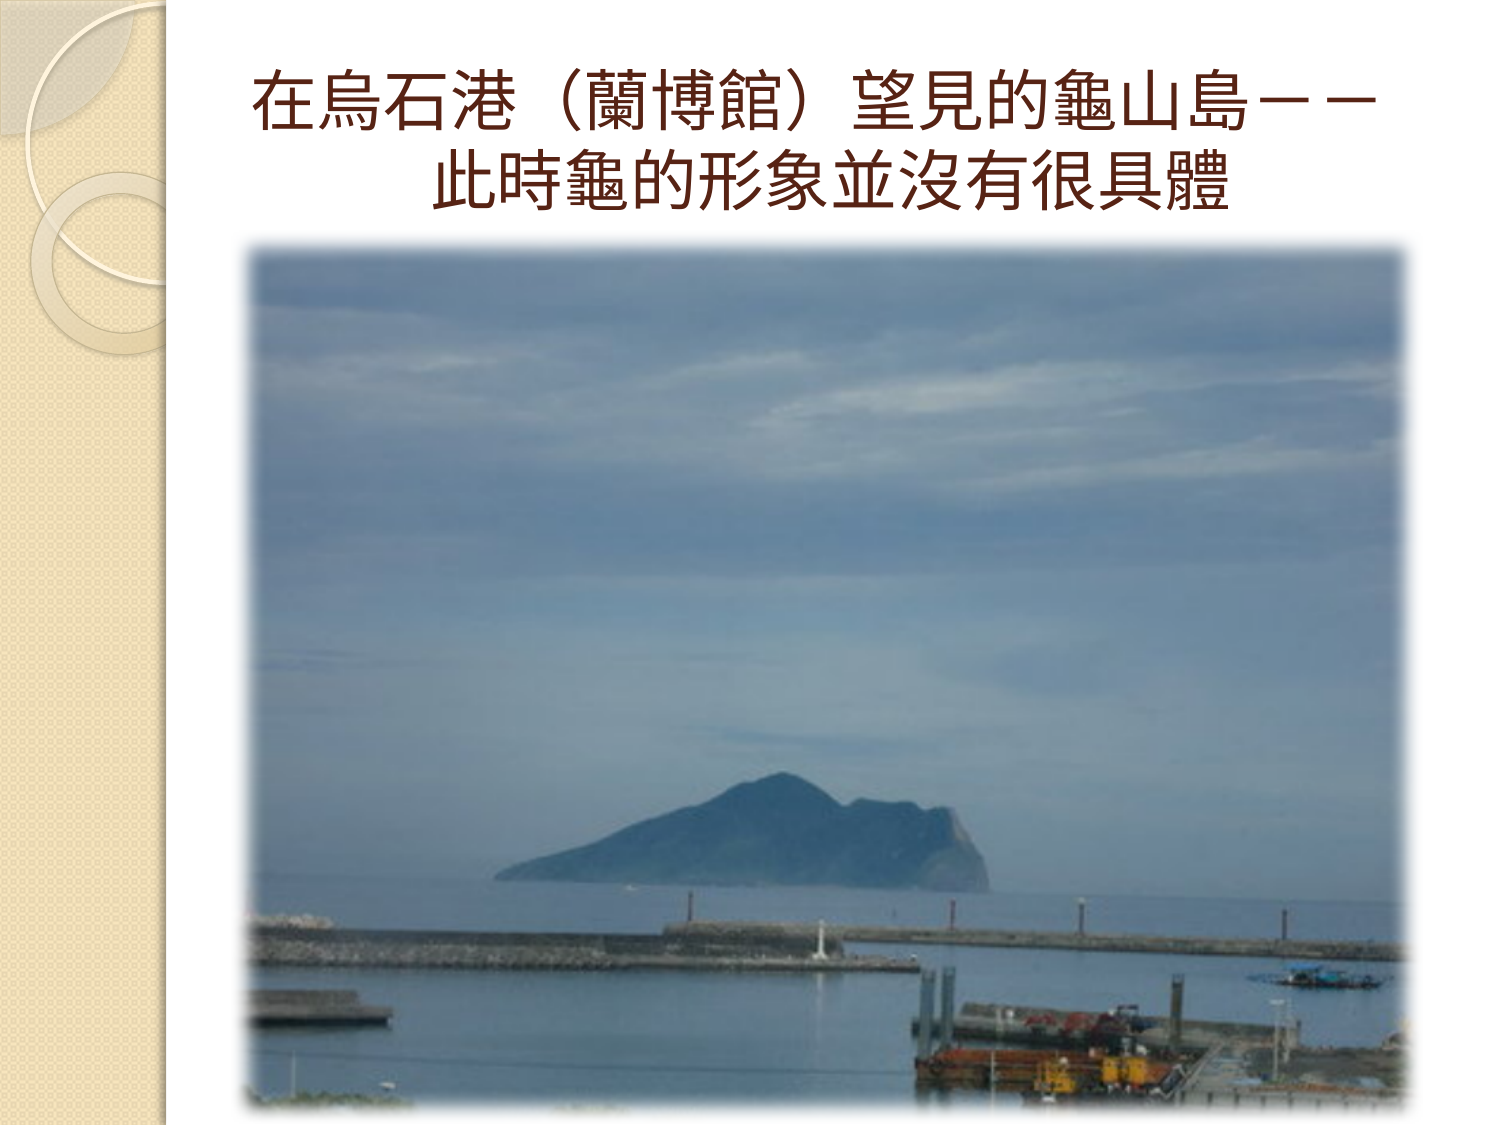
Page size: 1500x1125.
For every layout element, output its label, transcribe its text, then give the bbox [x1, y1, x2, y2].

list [230, 230, 1423, 1125]
title 在烏石港（蘭博館）望見的龜山島－－ 此時龜的形象並沒有很具體 [235, 45, 1466, 233]
